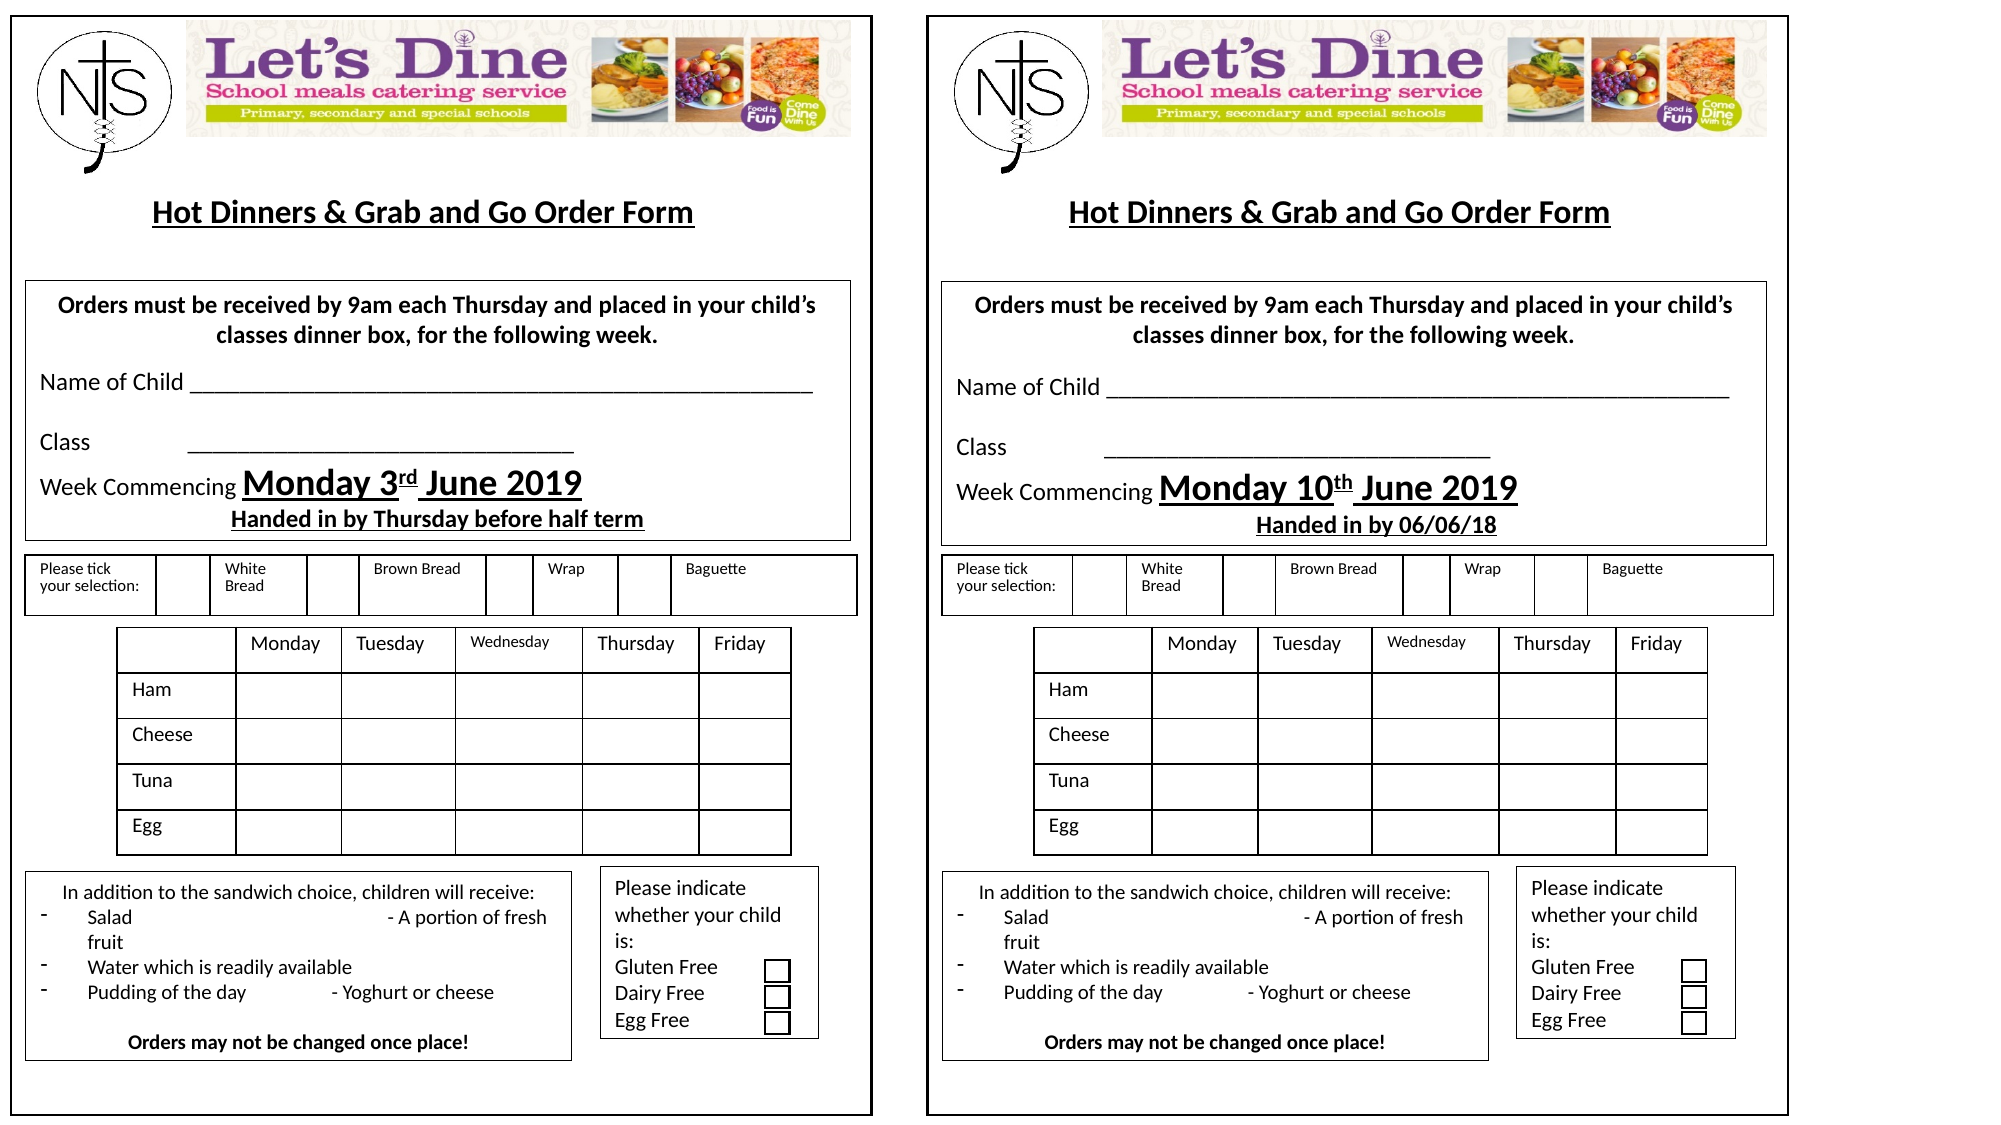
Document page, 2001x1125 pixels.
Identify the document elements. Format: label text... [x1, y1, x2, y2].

table_cell Egg [1035, 811, 1151, 854]
table_cell [1500, 765, 1615, 809]
text_box [926, 15, 1789, 1116]
table_header Wednesday [456, 628, 582, 672]
text_box [10, 15, 873, 1116]
table_header Please tick your selection: [26, 556, 155, 615]
table_cell Cheese [118, 719, 235, 763]
table_cell [583, 765, 698, 809]
table_cell [1259, 674, 1371, 718]
table_header Brown Bread [360, 556, 485, 615]
text_box [1681, 985, 1707, 1009]
table_cell Tuna [118, 765, 235, 809]
table_header Wednesday [1373, 628, 1498, 672]
table_header Friday [700, 628, 790, 672]
table_cell [1153, 674, 1257, 718]
table_cell [342, 811, 455, 854]
table_header [118, 628, 235, 672]
table_cell [583, 811, 698, 854]
table_cell [583, 674, 698, 718]
table_cell [1373, 719, 1498, 763]
table_header [1224, 556, 1275, 615]
table_header Tuesday [1259, 628, 1371, 672]
table_header Baguette [672, 556, 856, 615]
picture [29, 21, 184, 179]
table_cell [700, 811, 790, 854]
table_cell [237, 765, 341, 809]
table_cell Ham [118, 674, 235, 718]
table_cell [700, 765, 790, 809]
table_cell Cheese [1035, 719, 1151, 763]
table_header [619, 556, 670, 615]
table_cell [1617, 765, 1707, 809]
table_header [1535, 556, 1587, 615]
table_cell [237, 674, 341, 718]
table_header Baguette [1588, 556, 1773, 615]
table_cell Ham [1035, 674, 1151, 718]
table_cell [456, 765, 582, 809]
table_cell [456, 719, 582, 763]
table_header [308, 556, 358, 615]
text_box In addition to the sandwich choice, children will receive: Salad - A portion of fresh fruit Water which is readily available Pudding of the day - Yoghurt or cheese Orders may not be changed once place! [942, 871, 1489, 1061]
text_box Hot Dinners & Grab and Go Order Form [1022, 183, 1658, 238]
text_box In addition to the sandwich choice, children will receive: Salad - A portion of fresh fruit Water which is readily available Pudding of the day - Yoghurt or cheese Orders may not be changed once place! [25, 871, 572, 1061]
table_header White Bread [211, 556, 306, 615]
table_cell [237, 719, 341, 763]
table_header Tuesday [342, 628, 455, 672]
table_cell Egg [118, 811, 235, 854]
table_cell [700, 674, 790, 718]
table_cell [1259, 765, 1371, 809]
text_box Please indicate whether your child is: Gluten Free Dairy Free Egg Free [600, 866, 819, 1039]
table_cell [583, 719, 698, 763]
table_cell [342, 765, 455, 809]
table_header Thursday [583, 628, 698, 672]
picture [185, 20, 851, 137]
table_cell [1259, 719, 1371, 763]
text_box [1681, 1011, 1707, 1035]
text_box Hot Dinners & Grab and Go Order Form [106, 183, 741, 238]
table_cell [1373, 765, 1498, 809]
picture [1102, 20, 1767, 137]
table_header Monday [1153, 628, 1257, 672]
table_cell [1373, 811, 1498, 854]
text_box Orders must be received by 9am each Thursday and placed in your child’s classes dinner box, for the following week. Name of Child __________________________________________________ Class _______________________________ Week Commencing Monday 10th June 2019 Handed in by 06/06/18 [941, 281, 1767, 546]
table_cell [342, 719, 455, 763]
table_cell [1373, 674, 1498, 718]
text_box Please indicate whether your child is: Gluten Free Dairy Free Egg Free [1516, 866, 1736, 1039]
text_box [764, 985, 791, 1009]
table_header Wrap [534, 556, 617, 615]
table_cell [1153, 719, 1257, 763]
table_header Brown Bread [1276, 556, 1402, 615]
table_header White Bread [1127, 556, 1222, 615]
table_cell [342, 674, 455, 718]
table_header [157, 556, 209, 615]
table_header Monday [237, 628, 341, 672]
table_cell [700, 719, 790, 763]
table_header [1404, 556, 1449, 615]
text_box [764, 959, 791, 983]
table_cell [456, 674, 582, 718]
table_cell Tuna [1035, 765, 1151, 809]
text_box Orders must be received by 9am each Thursday and placed in your child’s classes dinner box, for the following week. Name of Child __________________________________________________ Class _______________________________ Week Commencing Monday 3rd June 2019 Handed in by Thursday before half term [25, 280, 851, 541]
table_cell [237, 811, 341, 854]
text_box [1681, 959, 1707, 983]
table_cell [1500, 719, 1615, 763]
table_header [1073, 556, 1126, 615]
picture [945, 21, 1100, 179]
table_header [1035, 628, 1151, 672]
table_cell [456, 811, 582, 854]
table_cell [1500, 811, 1615, 854]
table_cell [1259, 811, 1371, 854]
table_cell [1153, 811, 1257, 854]
table_cell [1153, 765, 1257, 809]
text_box [764, 1011, 791, 1035]
table_cell [1500, 674, 1615, 718]
table_cell [1617, 674, 1707, 718]
table_header Please tick your selection: [943, 556, 1072, 615]
table_cell [1617, 719, 1707, 763]
table_header Thursday [1500, 628, 1615, 672]
table_cell [1617, 811, 1707, 854]
table_header Wrap [1451, 556, 1534, 615]
table_header [487, 556, 532, 615]
table_header Friday [1617, 628, 1707, 672]
